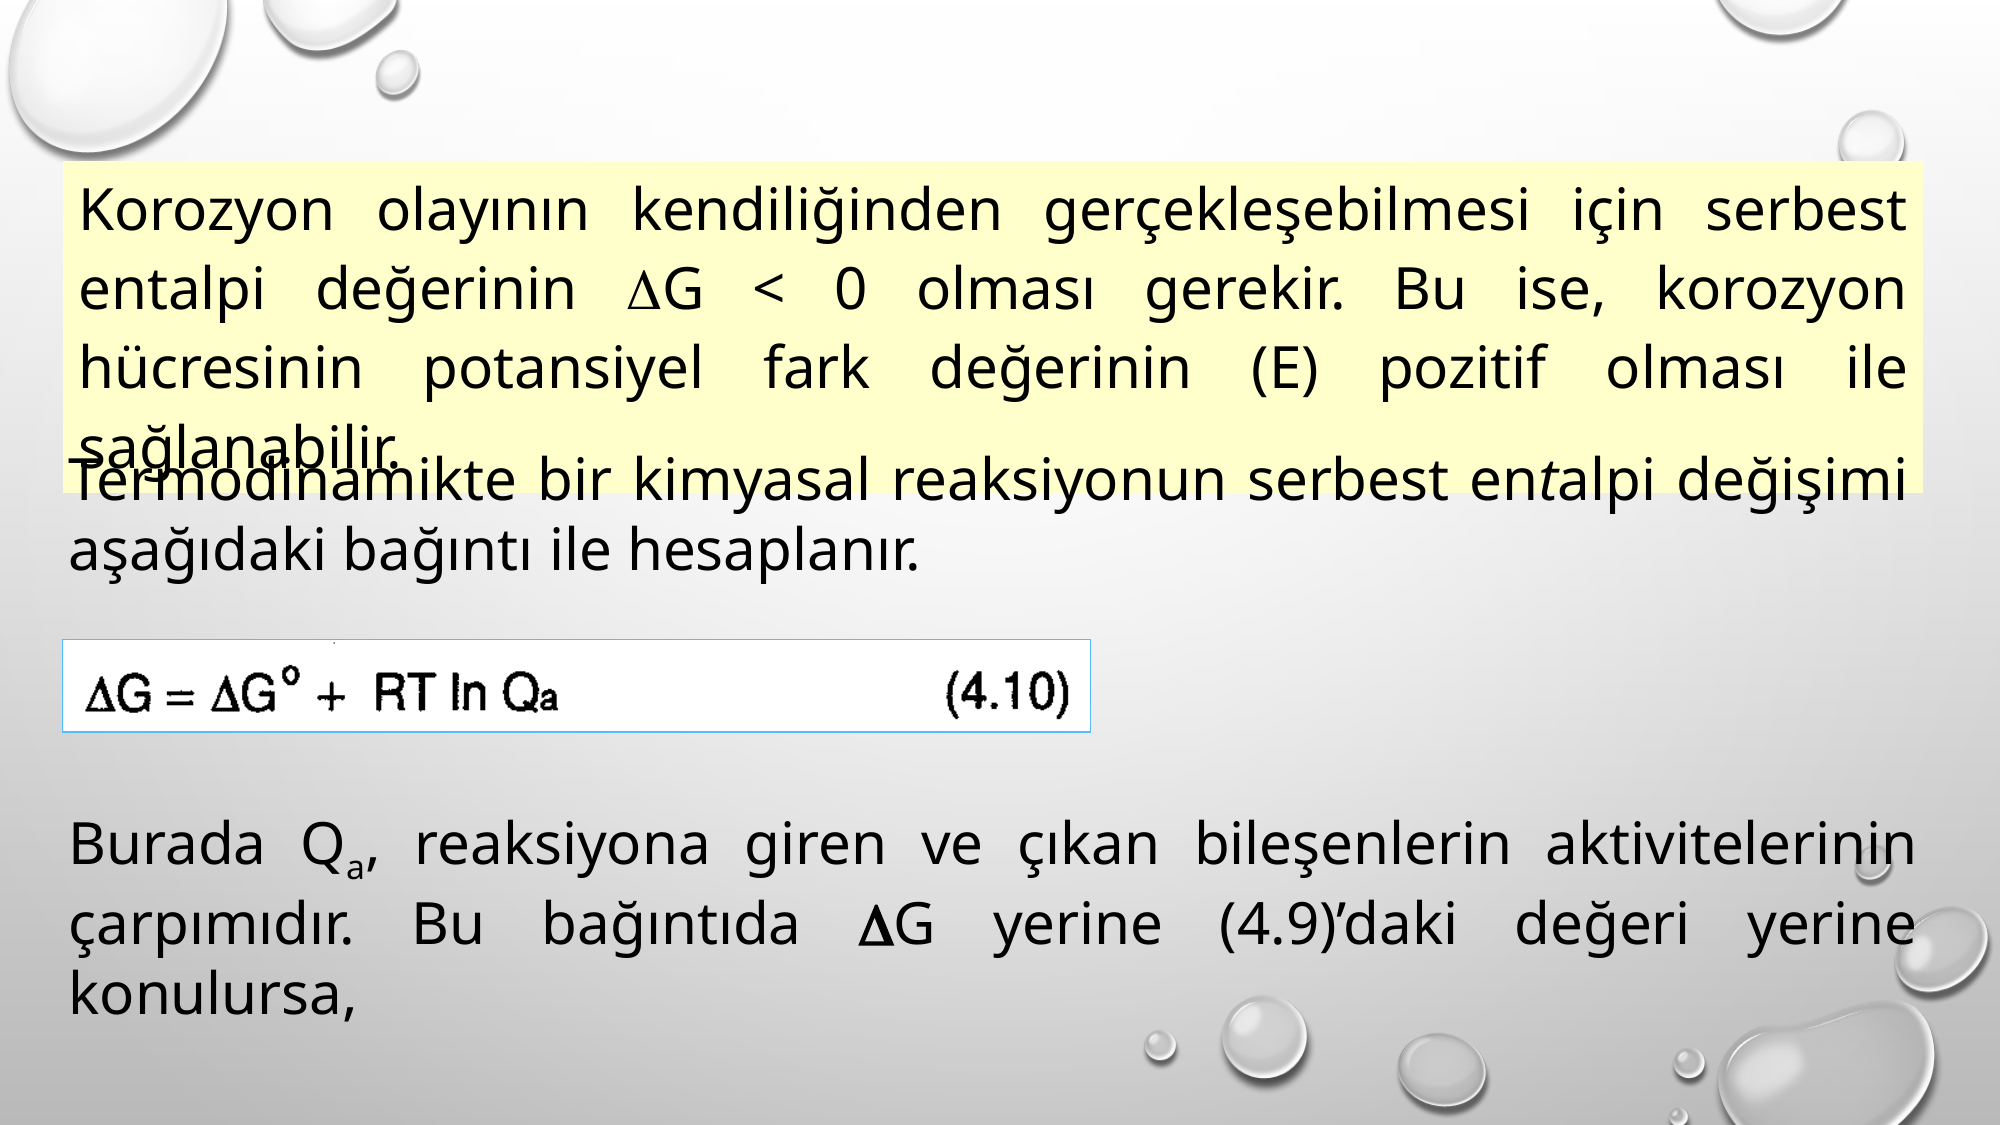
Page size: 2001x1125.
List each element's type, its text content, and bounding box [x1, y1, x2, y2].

text_box Termodinamikte bir kimyasal reaksiyonun serbest entalpi değişimi aşağıdaki bağıntı ile hesaplanır. [53, 434, 1924, 590]
table_header Korozyon olayının kendiliğinden gerçekleşebilmesi için serbest entalpi değerinin G < 0 olması gerekir. Bu ise, korozyon hücresinin potansiyel fark değerinin (E) pozitif olması ile sağlanabilir. [63, 161, 1923, 434]
picture [0, 0, 2000, 1125]
text_box Burada Qa, reaksiyona giren ve çıkan bileşenlerin aktivitelerinin çarpımıdır. Bu bağıntıda G yerine (4.9)’daki değeri yerine konulursa, [53, 799, 1933, 1034]
